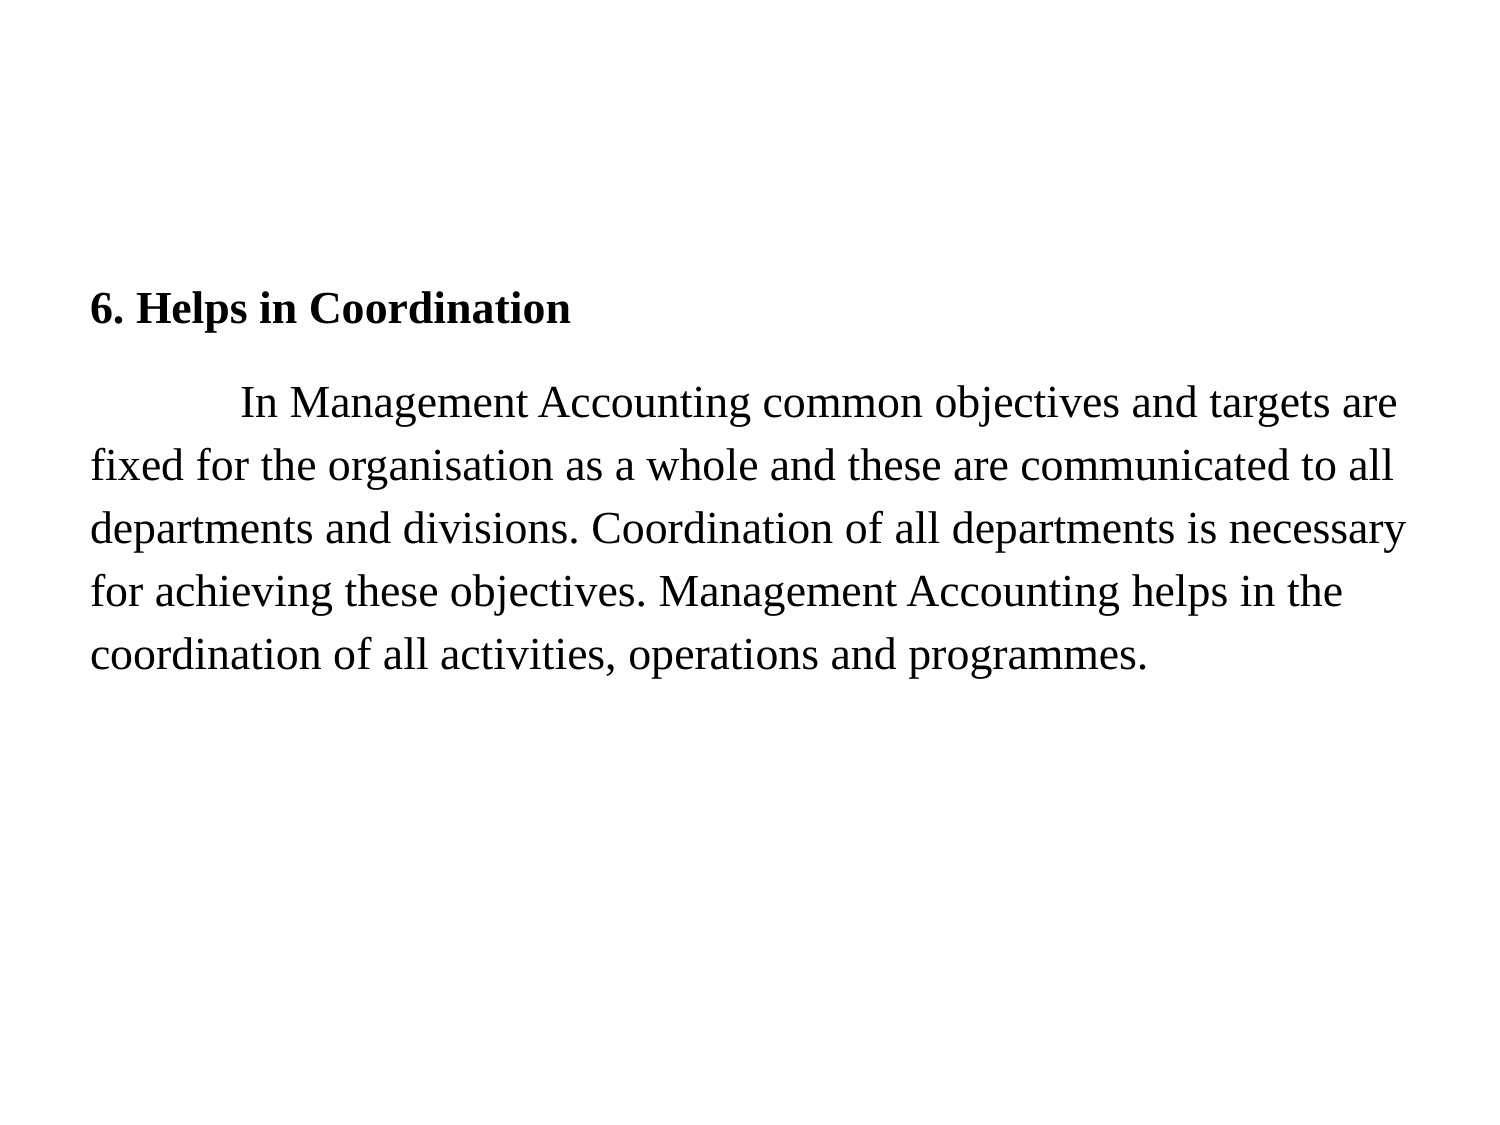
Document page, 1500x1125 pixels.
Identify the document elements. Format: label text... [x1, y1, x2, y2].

list 6. Helps in Coordination In Management Accounting common objectives and targets are fixed for the organisation as a whole and these are communicated to all departments and divisions. Coordination of all departments is necessary for achieving these objectives. Management Accounting helps in the coordination of all activities, operations and programmes. [75, 262, 1425, 1005]
